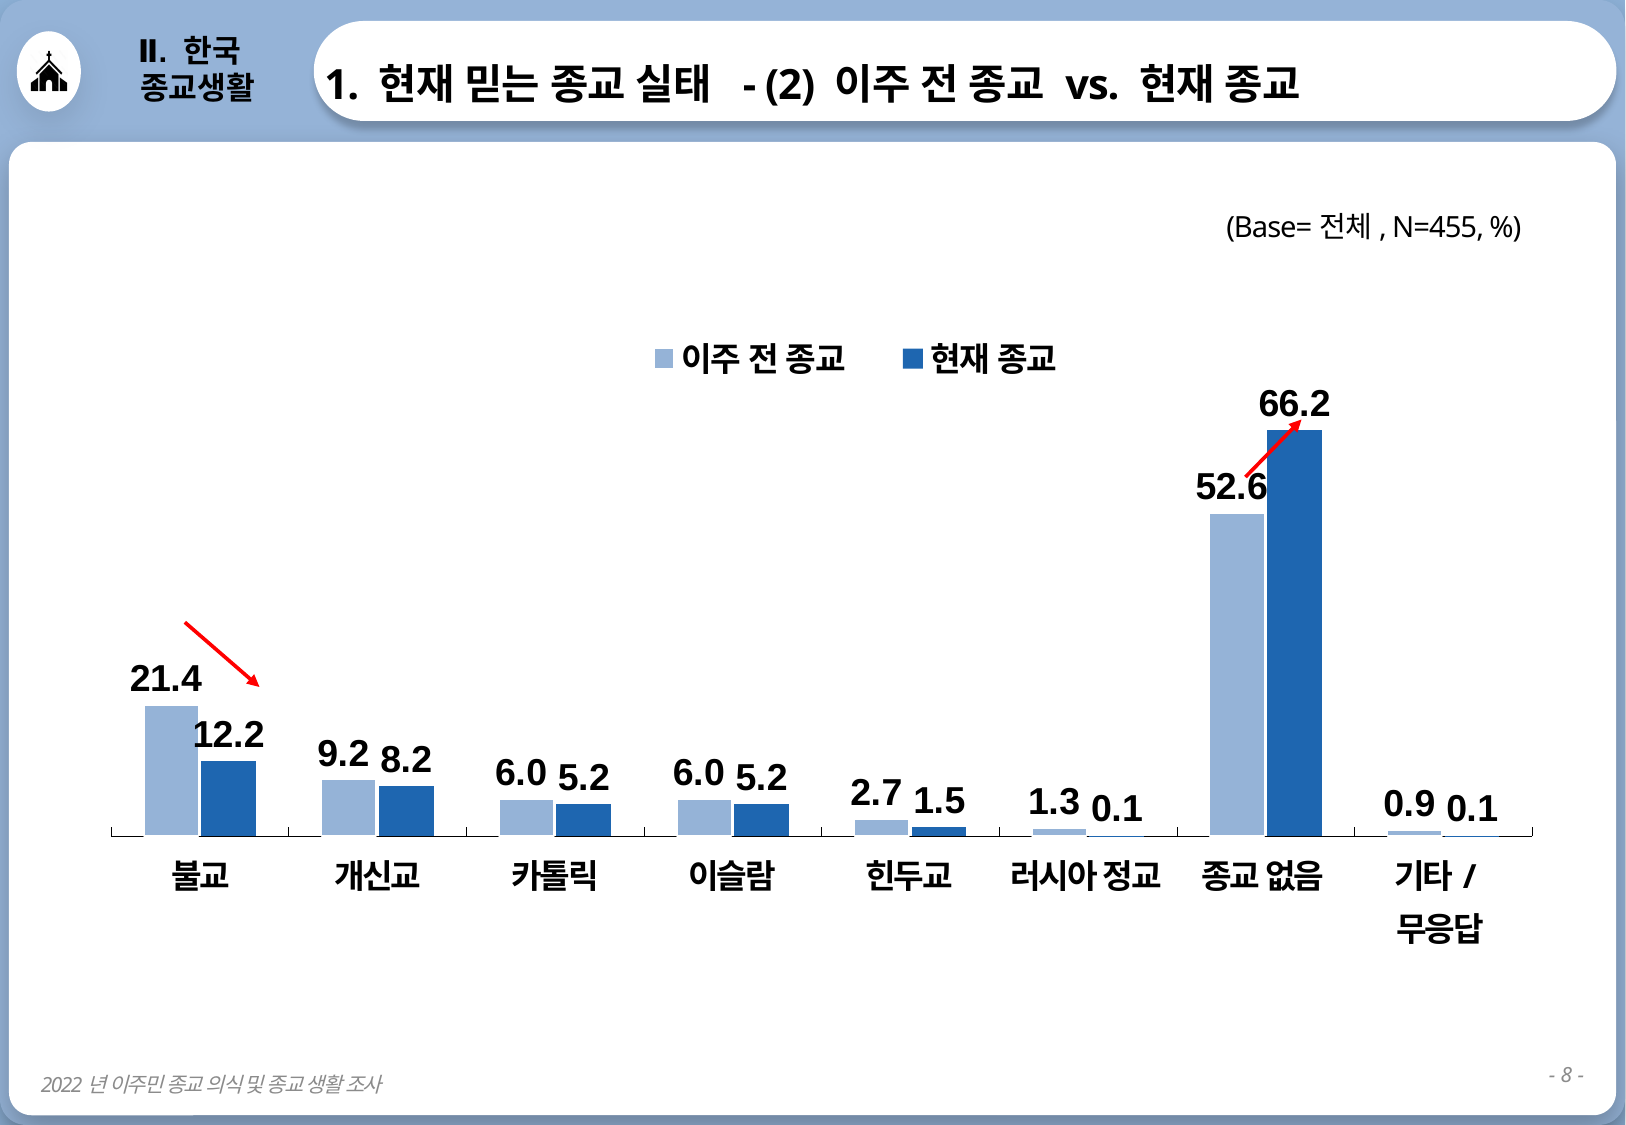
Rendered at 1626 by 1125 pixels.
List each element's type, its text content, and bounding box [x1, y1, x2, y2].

text_box 1. 현재 믿는 종교 실태 - (2) 이주 전 종교 vs. 현재 종교 [253, 20, 1378, 115]
table_header 종교 없음 [1175, 854, 1352, 933]
table_header 불교 [113, 854, 290, 933]
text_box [184, 622, 260, 687]
table_header 기타/무응답 [1352, 854, 1529, 933]
chart [81, 293, 1560, 854]
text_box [1245, 419, 1302, 478]
table_header 힌두교 [821, 854, 998, 933]
table_header 이슬람 [644, 854, 821, 933]
table_header 카톨릭 [467, 854, 644, 933]
picture [30, 50, 35, 92]
text_box (Base=전체, N=455, %) [1211, 179, 1537, 251]
text_box Ⅱ. 한국 종교생활 [35, 23, 343, 114]
table_header 개신교 [290, 854, 467, 933]
table_header 러시아 정교 [998, 854, 1175, 933]
